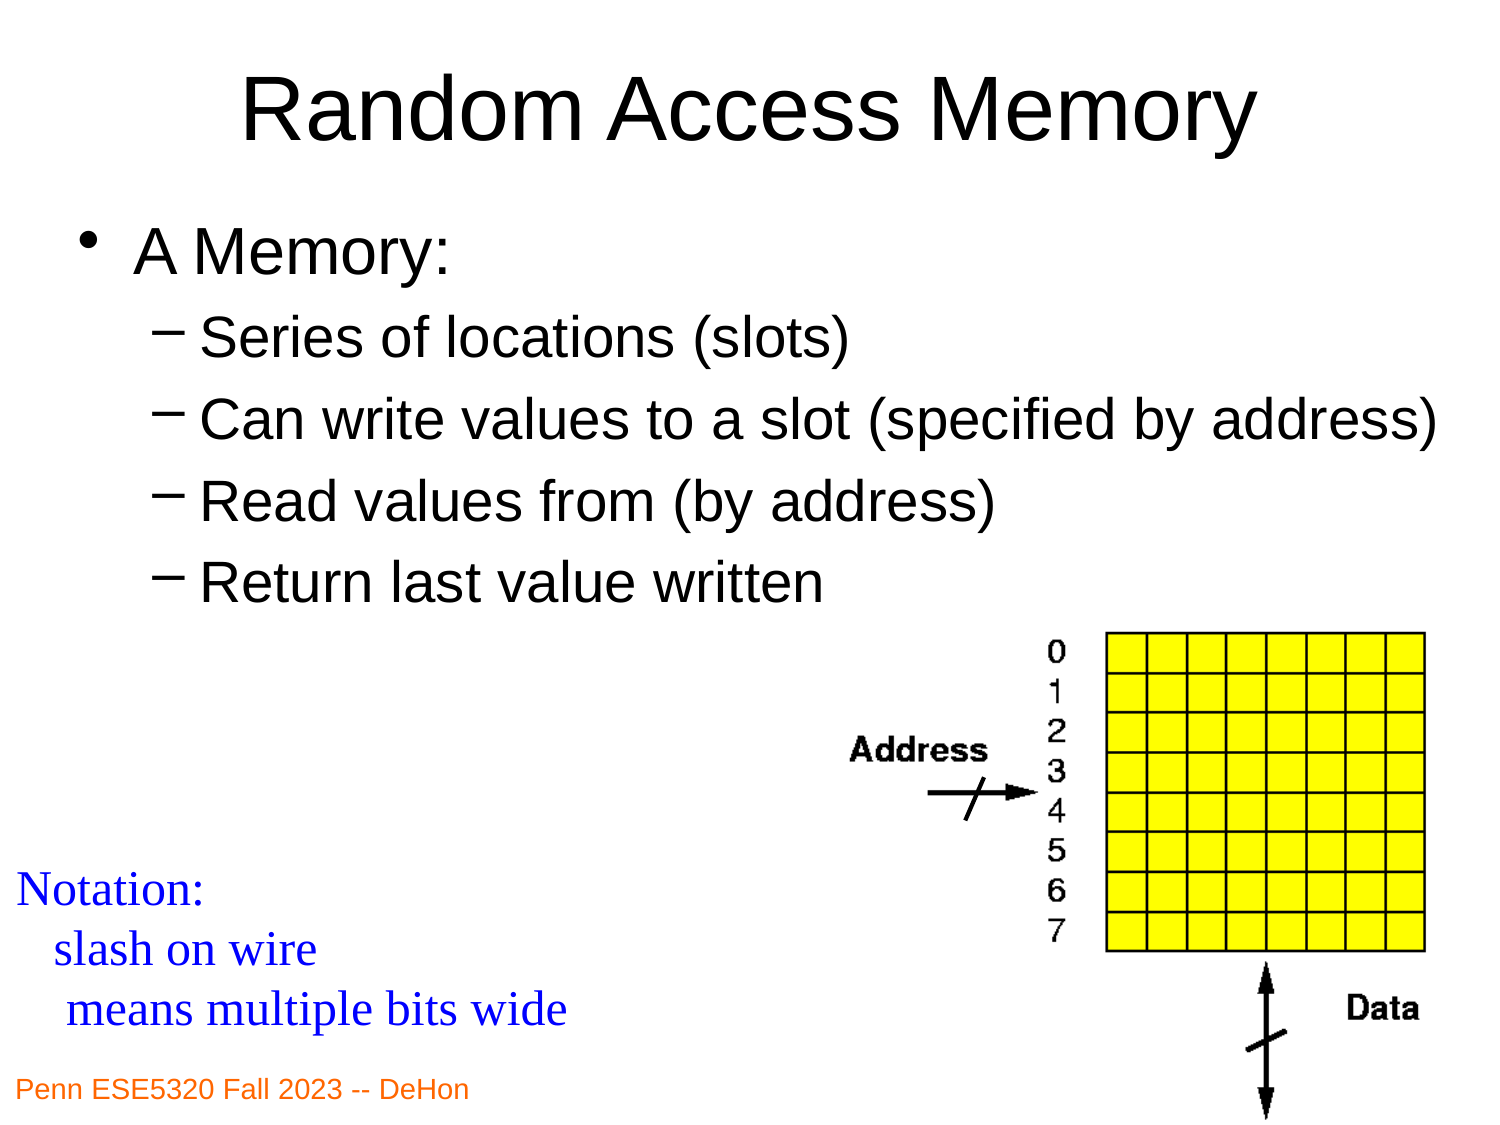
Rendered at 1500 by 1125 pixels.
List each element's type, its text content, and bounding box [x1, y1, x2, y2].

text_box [964, 777, 985, 821]
title Random Access Memory [112, 9, 1388, 198]
slide_number Penn ESE5320 Fall 2023 -- DeHon [0, 1062, 688, 1125]
text_box Notation: slash on wire means multiple bits wide [1, 848, 584, 1043]
list A Memory: Series of locations (slots) Can write values to a slot (specified by address) Read values from (by address) Return last value written [62, 200, 1476, 876]
picture [837, 571, 1500, 1125]
